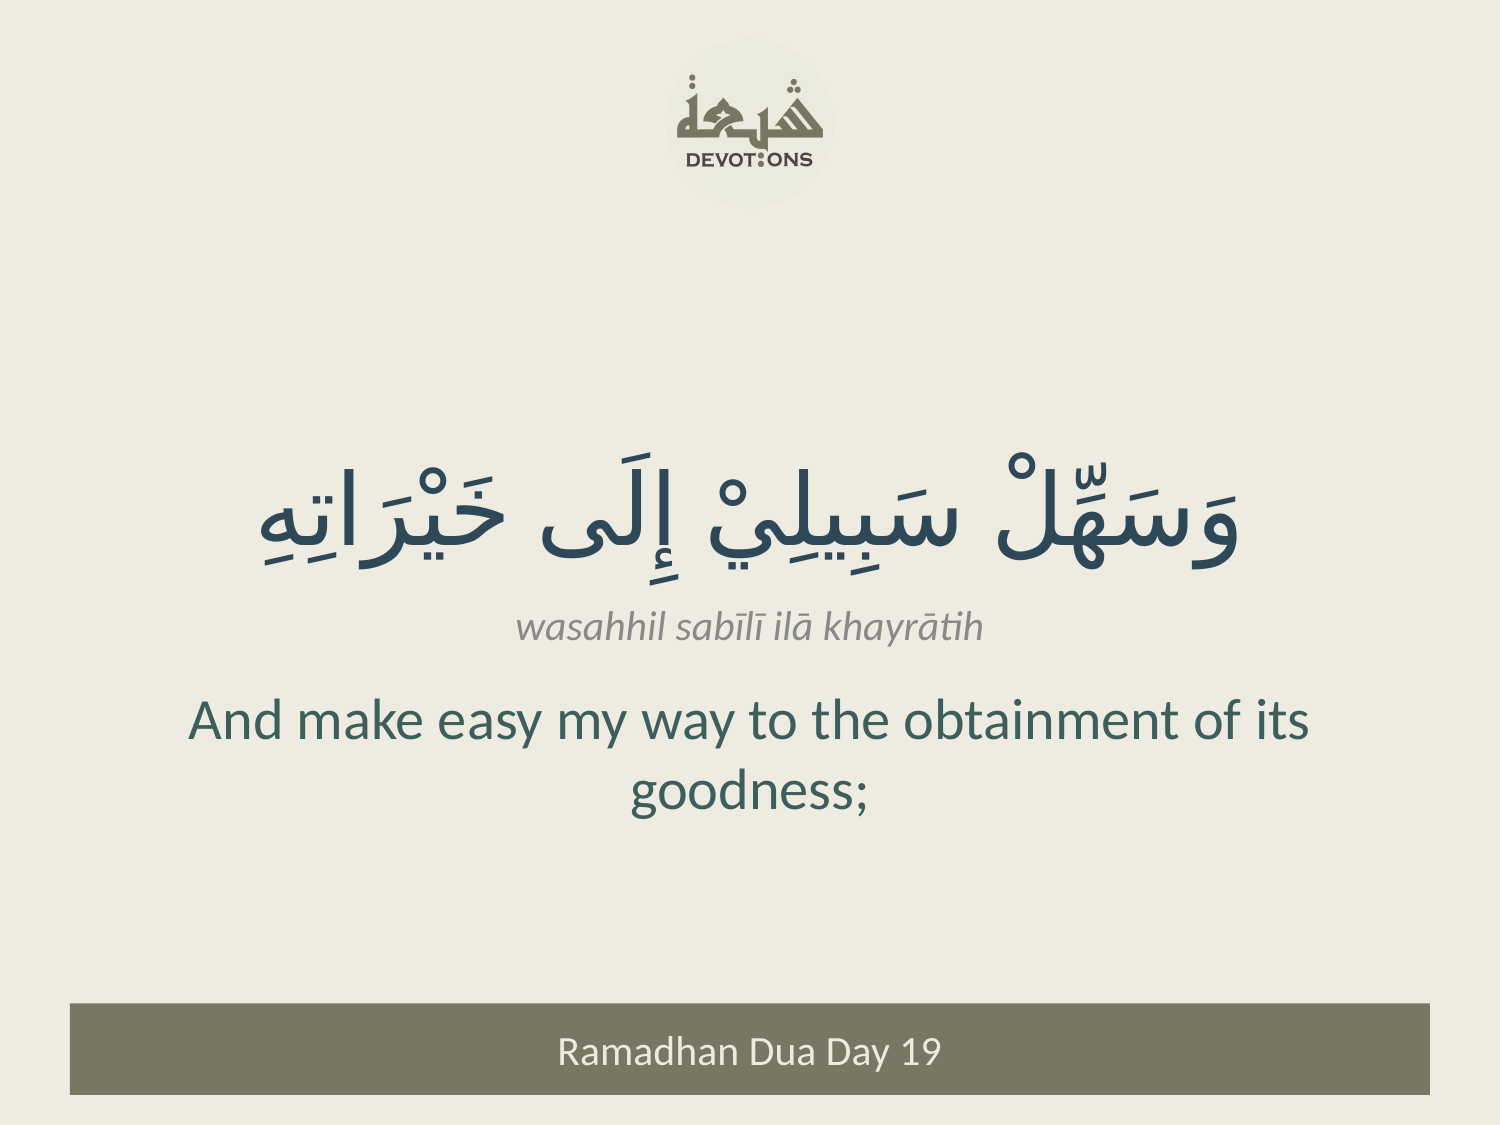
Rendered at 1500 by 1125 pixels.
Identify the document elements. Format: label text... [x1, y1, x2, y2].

list Ramadhan Dua Day 19 [69, 1003, 1430, 1095]
list وَسَهِّلْ سَبِيلِيْ إِلَى خَيْرَاتِهِ wasahhil sabīlī ilā khayrātih And make easy my way to the obtainment of its goodness; [69, 203, 1430, 1003]
picture [656, 29, 844, 203]
